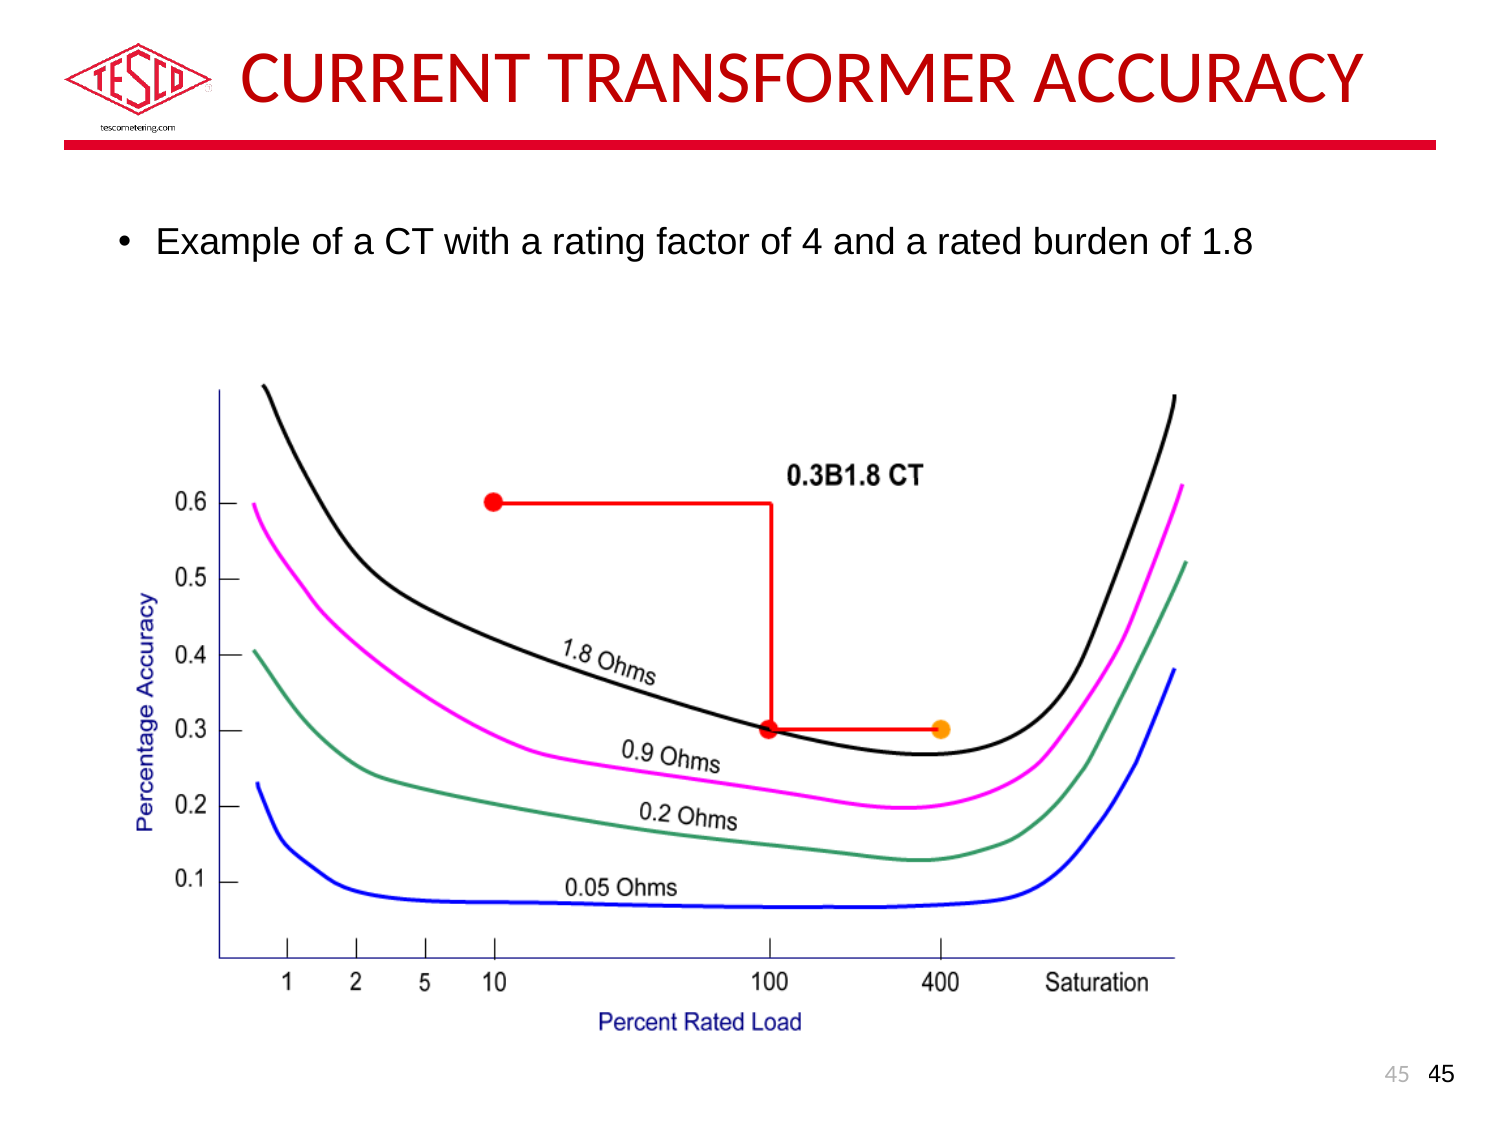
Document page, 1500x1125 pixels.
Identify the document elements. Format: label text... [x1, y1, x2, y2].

list Example of a CT with a rating factor of 4 and a rated burden of 1.8 [103, 214, 1397, 1010]
title Current Transformer Accuracy [225, 22, 1438, 134]
picture [124, 371, 1217, 1049]
slide_number 45 [1074, 1042, 1425, 1103]
picture [64, 43, 212, 133]
